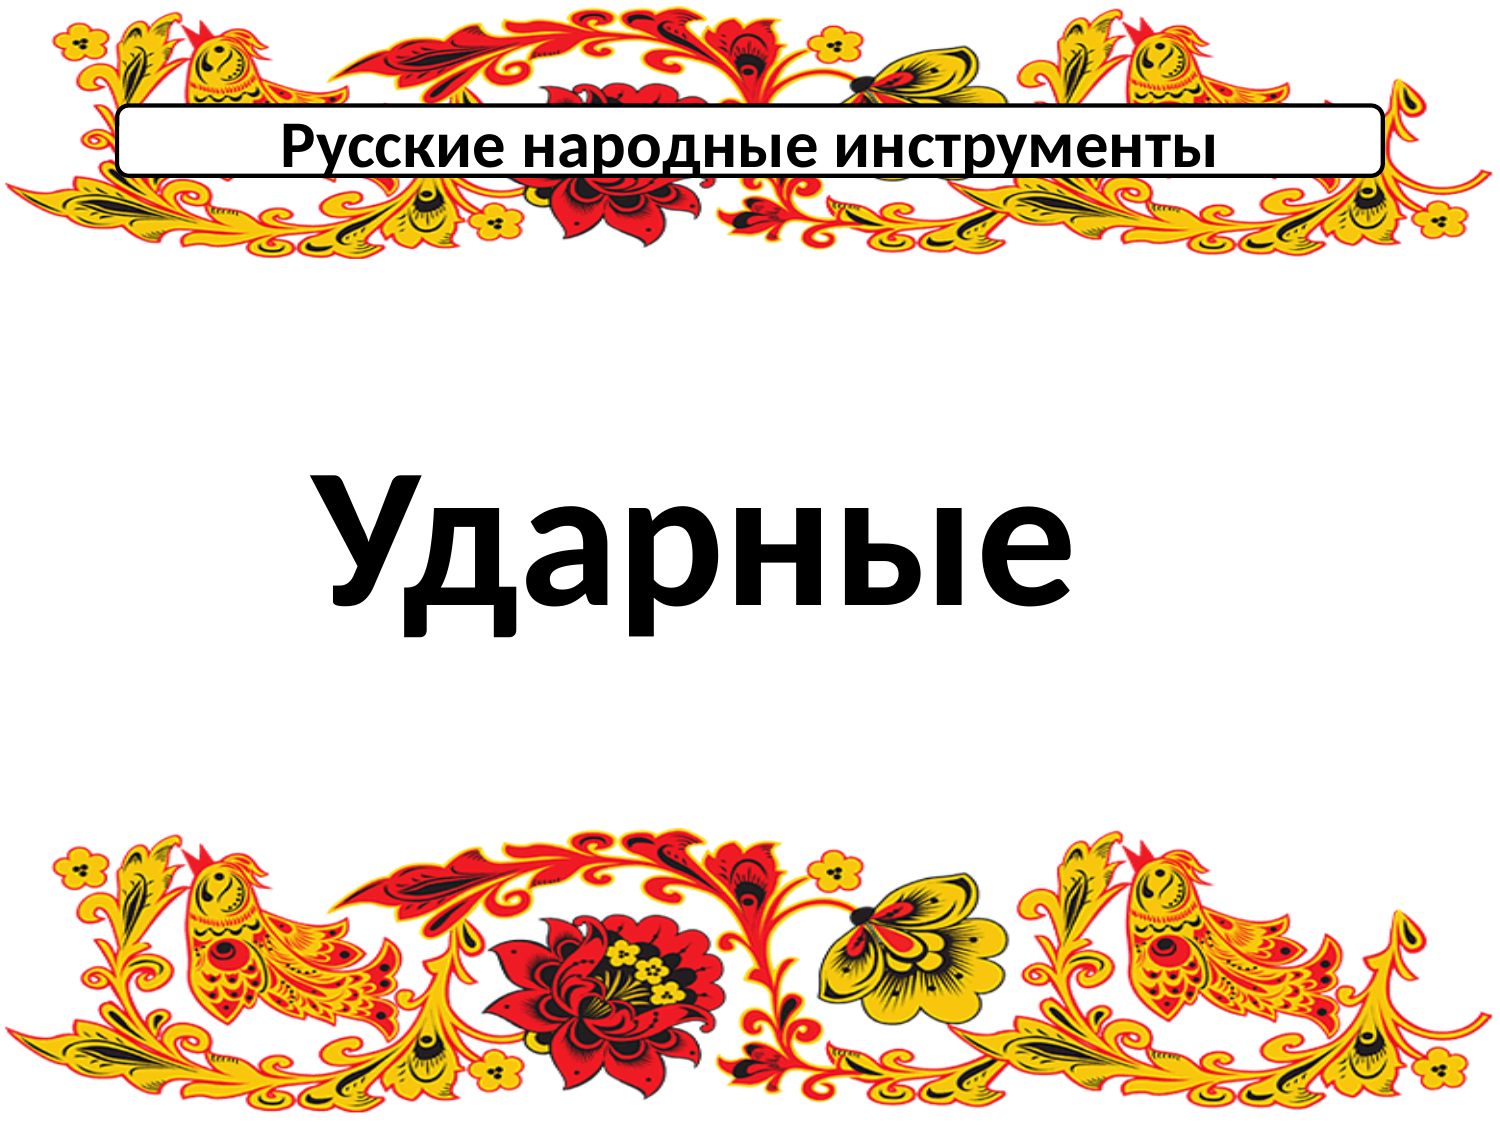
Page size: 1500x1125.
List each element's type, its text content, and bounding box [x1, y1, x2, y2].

picture [0, 820, 1500, 1125]
text_box Ударные [70, 398, 1383, 654]
picture [0, 0, 1500, 270]
text_box [539, 398, 832, 579]
